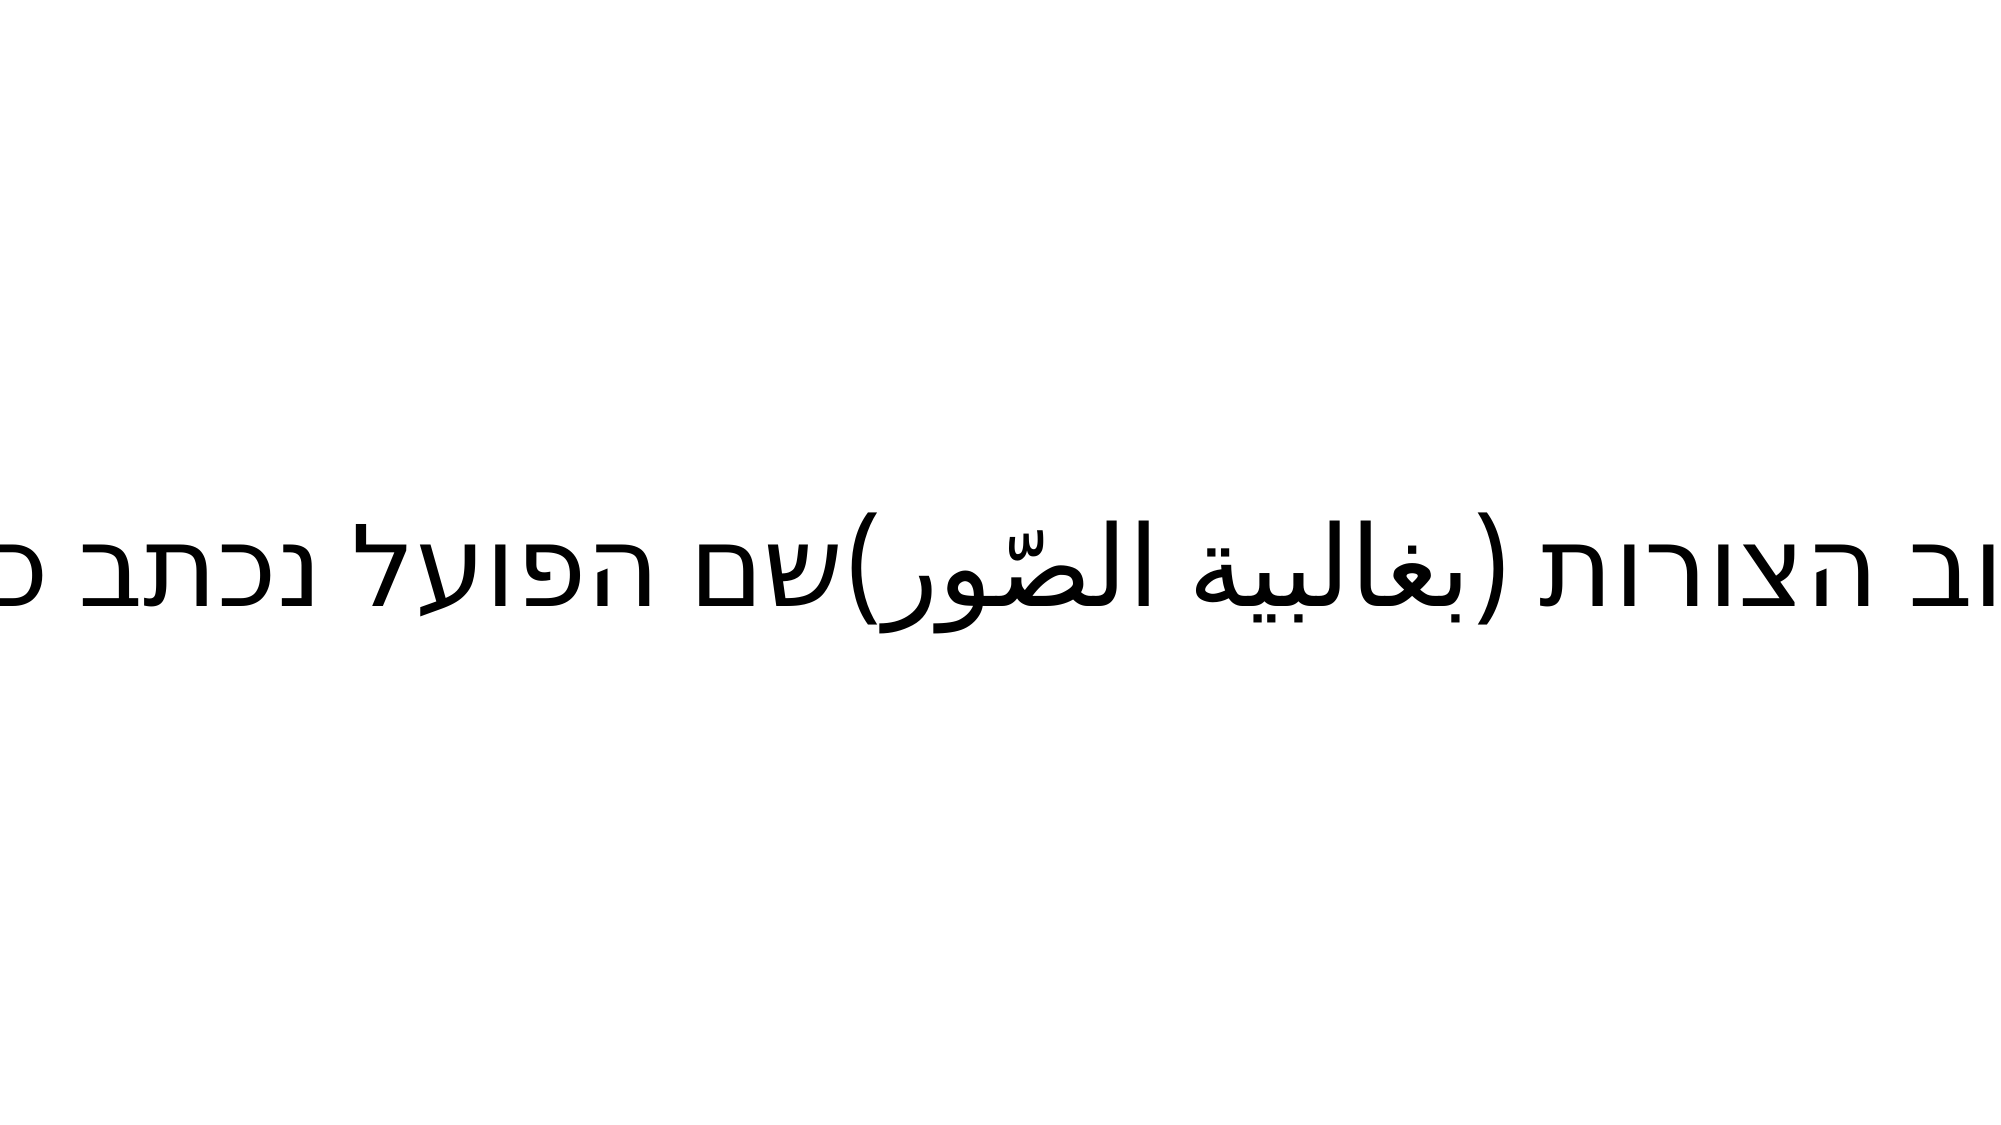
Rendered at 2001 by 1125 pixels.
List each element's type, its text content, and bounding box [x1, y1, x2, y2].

text_box ברוב הצורות (بغالبية الصّور)שם הפועל נכתב כך: [0, 486, 2000, 637]
